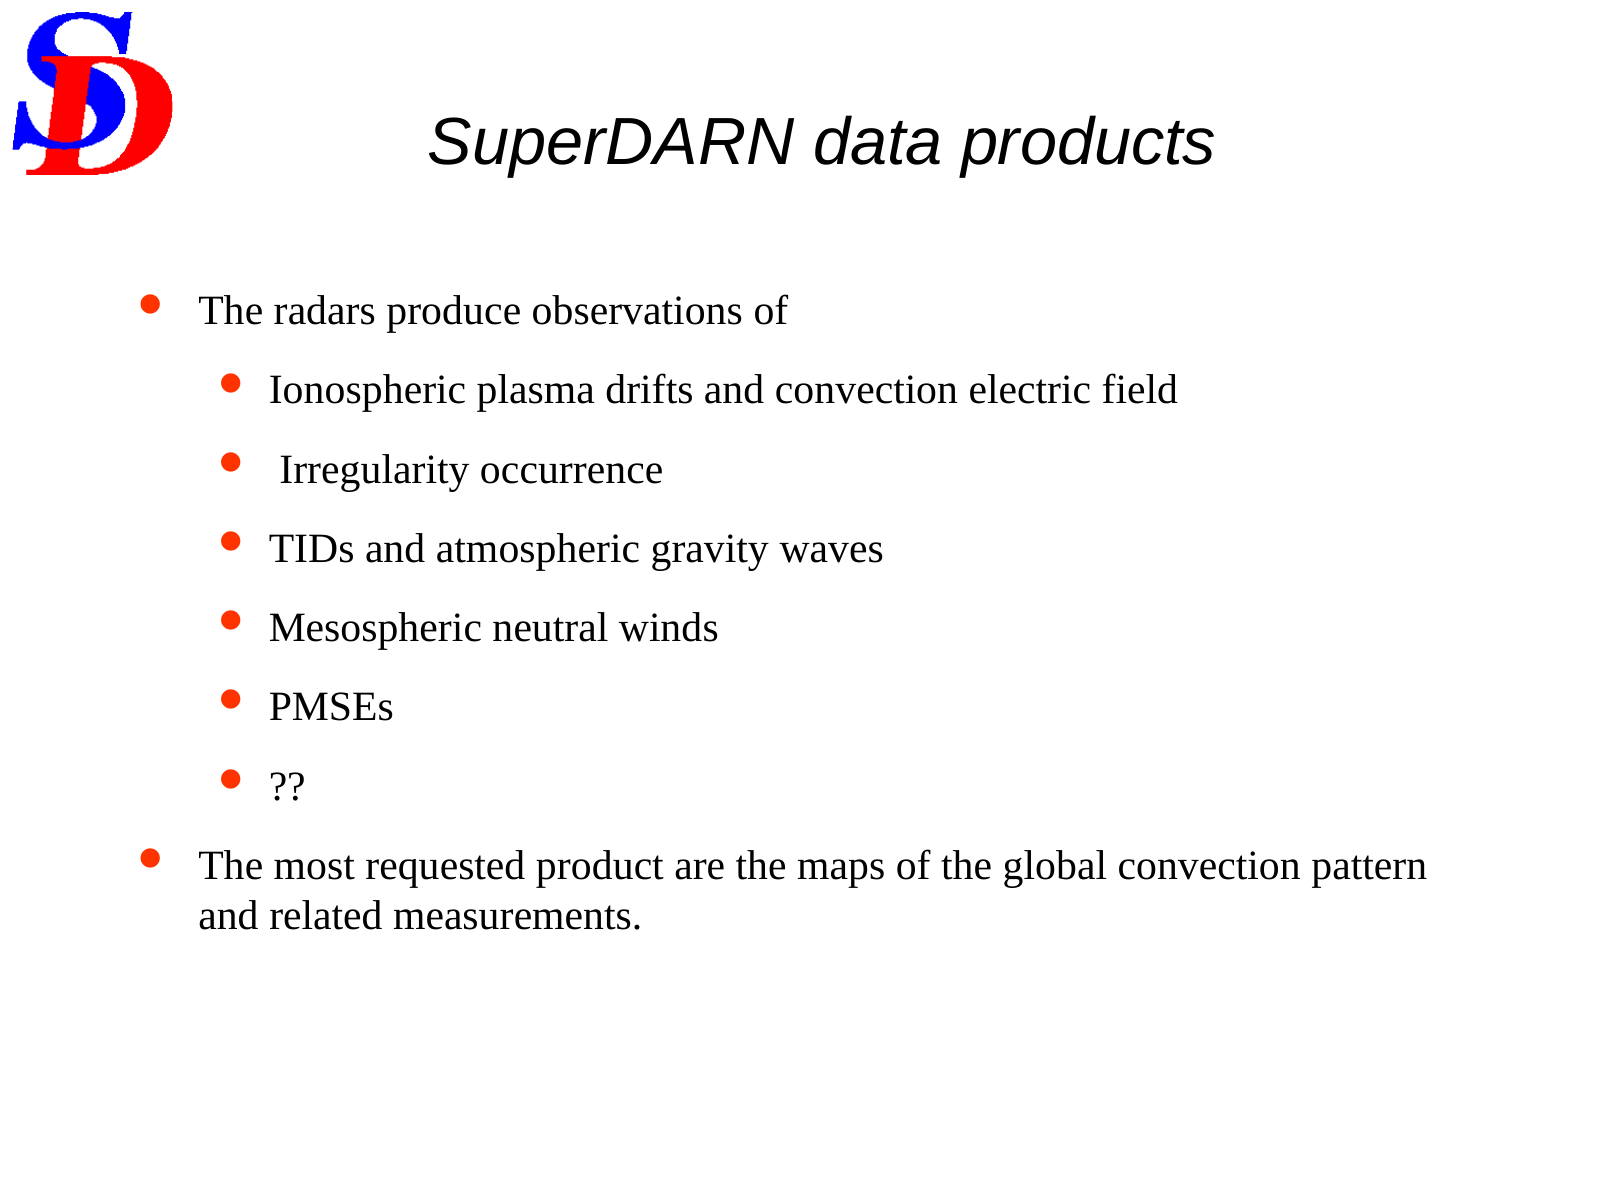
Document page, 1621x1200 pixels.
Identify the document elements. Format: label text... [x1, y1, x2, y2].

list The radars produce observations of Ionospheric plasma drifts and convection electric field Irregularity occurrence TIDs and atmospheric gravity waves Mesospheric neutral winds PMSEs ?? The most requested product are the maps of the global convection pattern and related measurements. [121, 274, 1499, 1113]
title SuperDARN data products [197, 37, 1448, 238]
